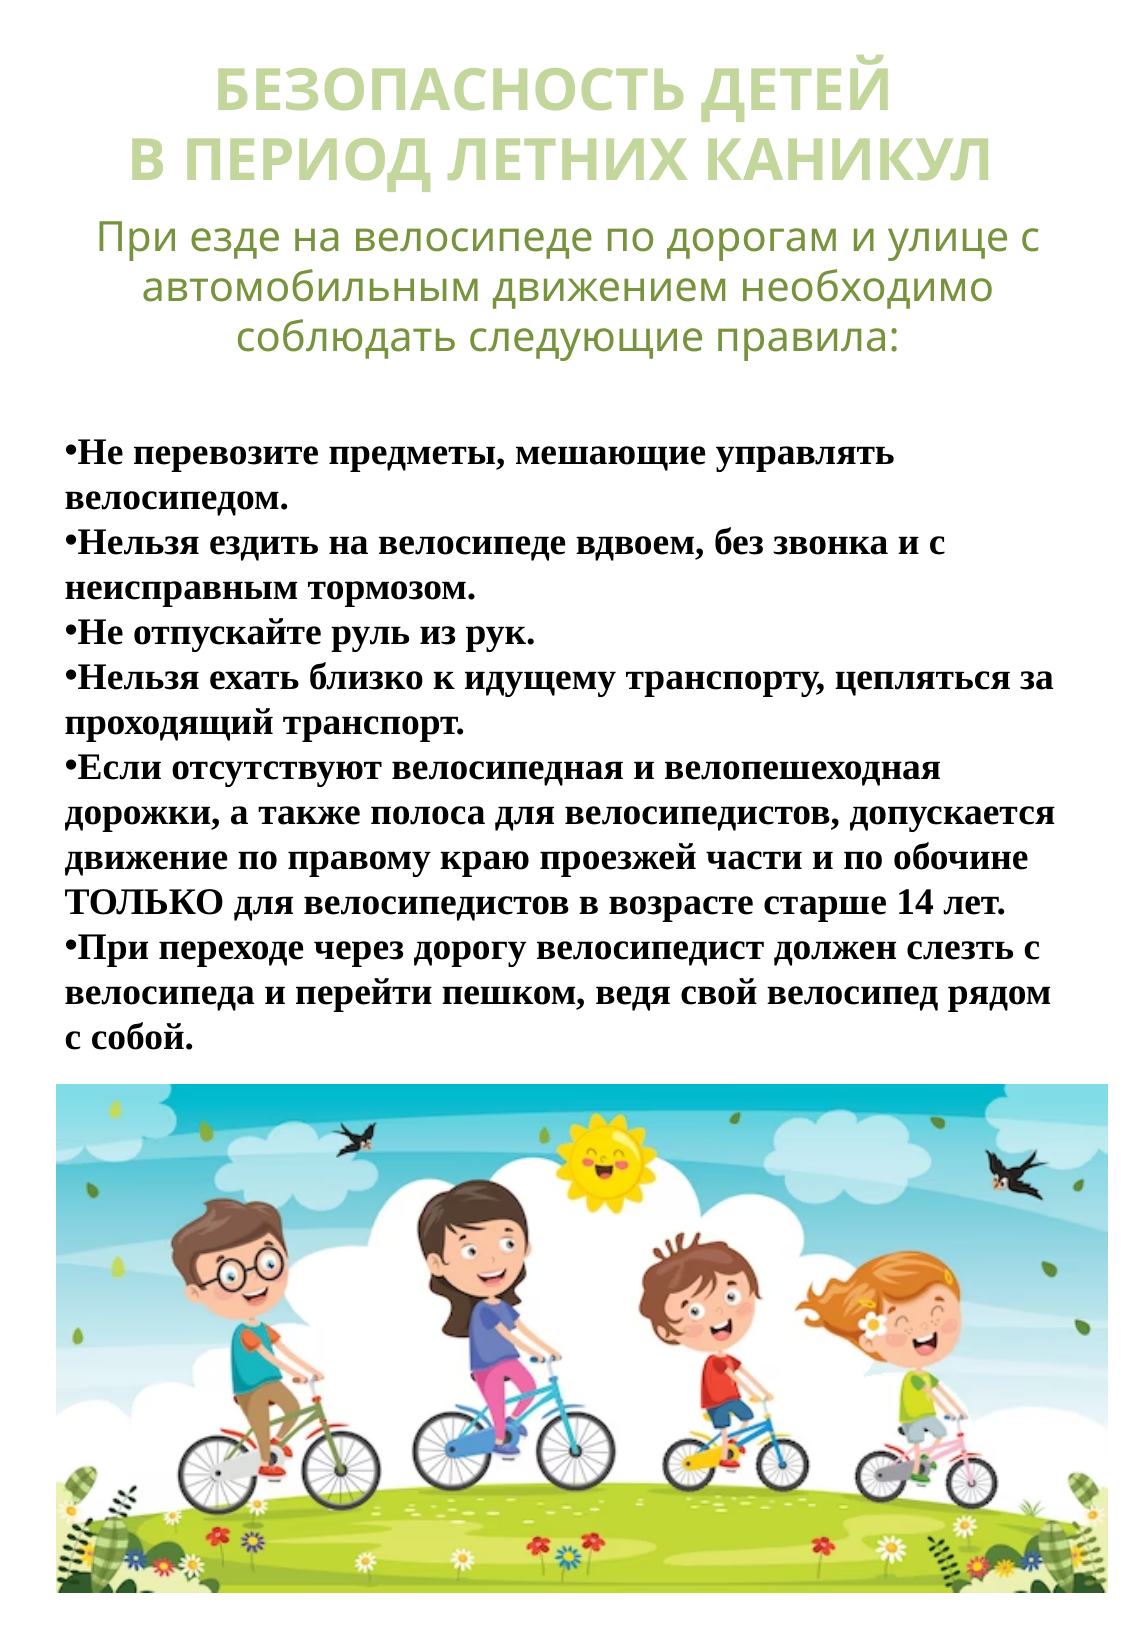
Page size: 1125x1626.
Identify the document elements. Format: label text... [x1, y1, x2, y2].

picture [55, 1083, 1108, 1594]
text_box При езде на велосипеде по дорогам и улице с автомобильным движением необходимо соблюдать следующие правила: [27, 202, 1109, 368]
text_box БЕЗОПАСНОСТЬ ДЕТЕЙ В ПЕРИОД ЛЕТНИХ КАНИКУЛ [42, 44, 1080, 200]
text_box Не перевозите предметы, мешающие управлять велосипедом. Нельзя ездить на велосипеде вдвоем, без звонка и с неисправным тормозом. Не отпускайте руль из рук. Нельзя ехать близко к идущему транспорту, цепляться за проходящий транспорт. Если отсутствуют велосипедная и велопешеходная дорожки, а также полоса для велосипедистов, допускается движение по правому краю проезжей части и по обочине ТОЛЬКО для велосипедистов в возрасте старше 14 лет. При переходе через дорогу велосипедист должен слезть с велосипеда и перейти пешком, ведя свой велосипед рядом с собой. [49, 419, 1086, 1155]
